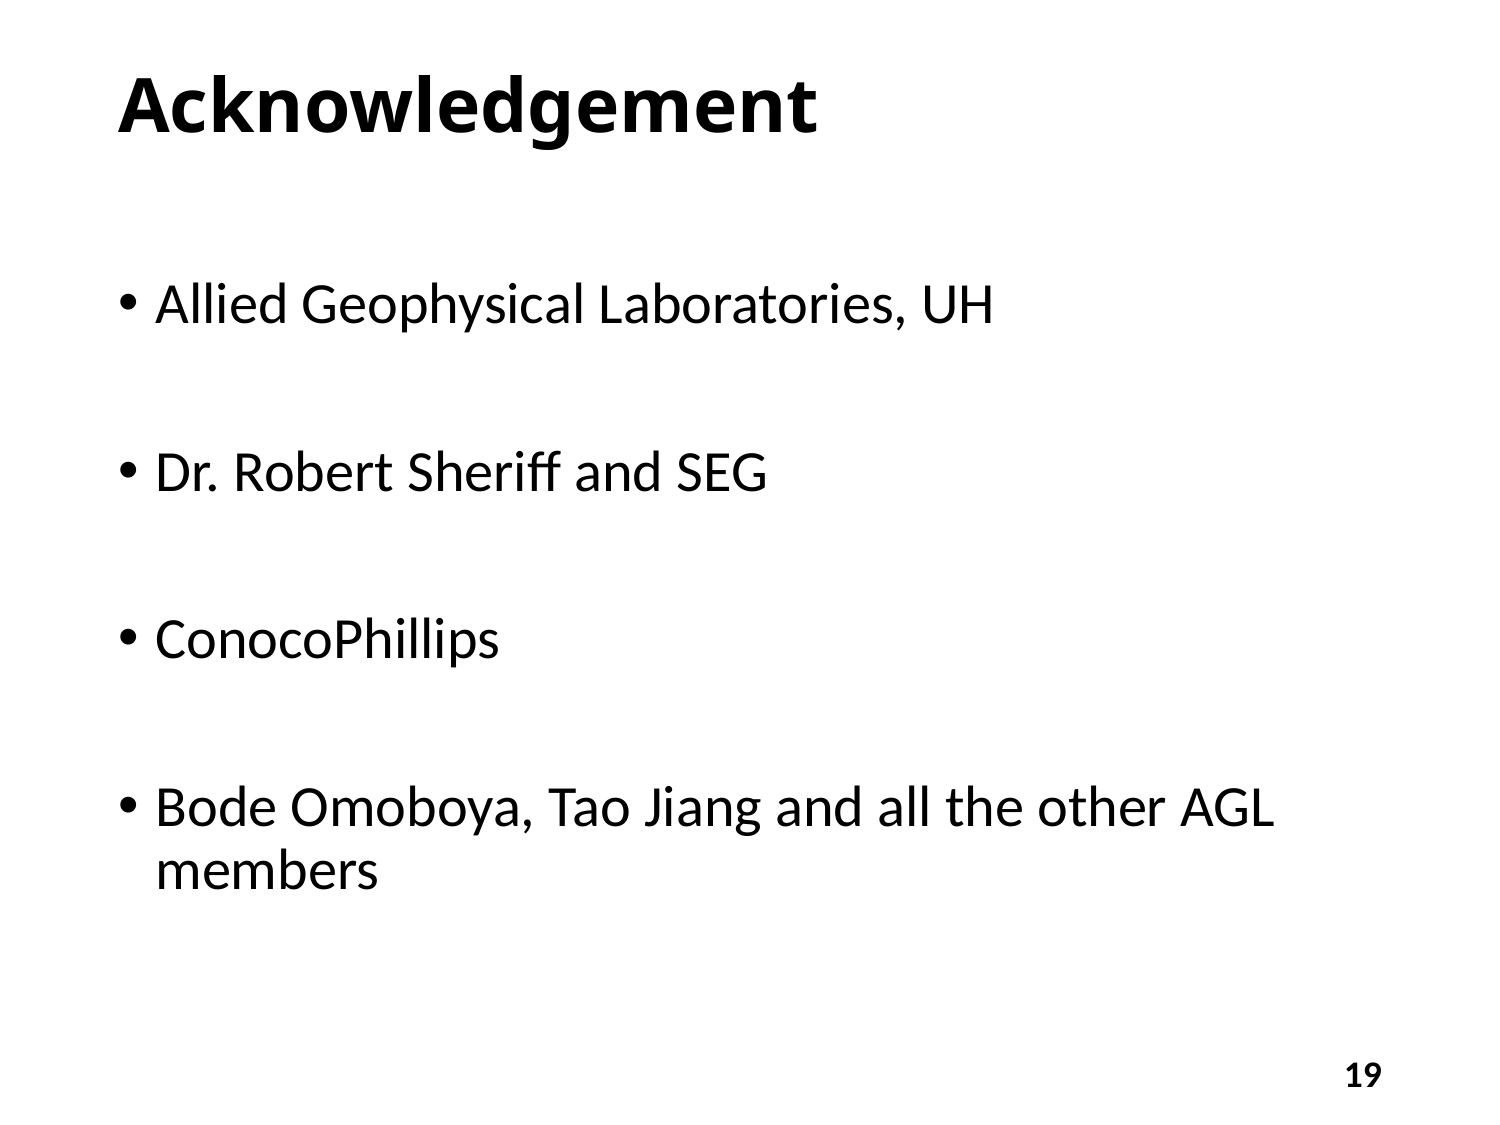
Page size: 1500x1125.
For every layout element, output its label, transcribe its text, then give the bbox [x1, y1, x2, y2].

list Allied Geophysical Laboratories, UH Dr. Robert Sheriff and SEG ConocoPhillips Bode Omoboya, Tao Jiang and all the other AGL members [103, 265, 1397, 980]
slide_number 19 [1059, 1042, 1397, 1103]
title Acknowledgement [103, 0, 1397, 218]
